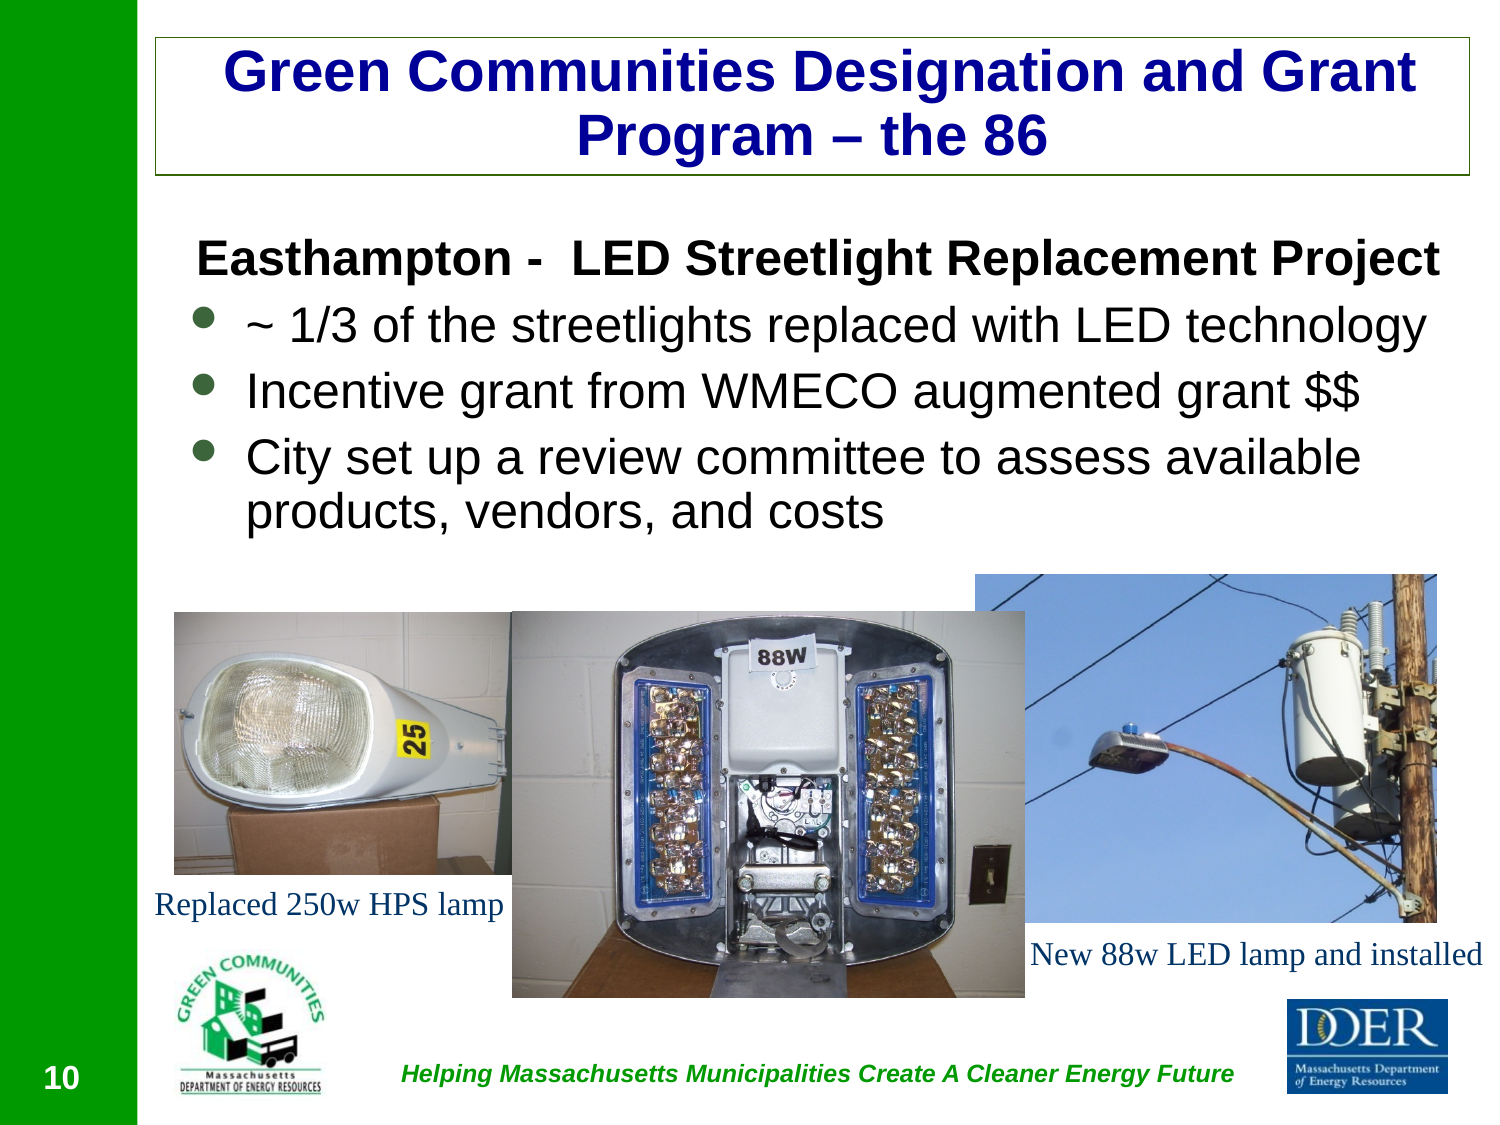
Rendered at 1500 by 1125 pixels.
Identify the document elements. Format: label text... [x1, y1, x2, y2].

text_box New 88w LED lamp and installed [1029, 924, 1499, 980]
text_box Green Communities Designation and Grant Program – the 86 [155, 37, 1470, 175]
picture [174, 949, 327, 1101]
picture [174, 574, 1437, 998]
text_box Easthampton - LED Streetlight Replacement Project ~ 1/3 of the streetlights replaced with LED technology Incentive grant from WMECO augmented grant $$ City set up a review committee to assess available products, vendors, and costs [174, 224, 1463, 625]
picture [1287, 999, 1448, 1094]
text_box 10 [13, 1023, 111, 1105]
text_box Replaced 250w HPS lamp [139, 874, 507, 930]
